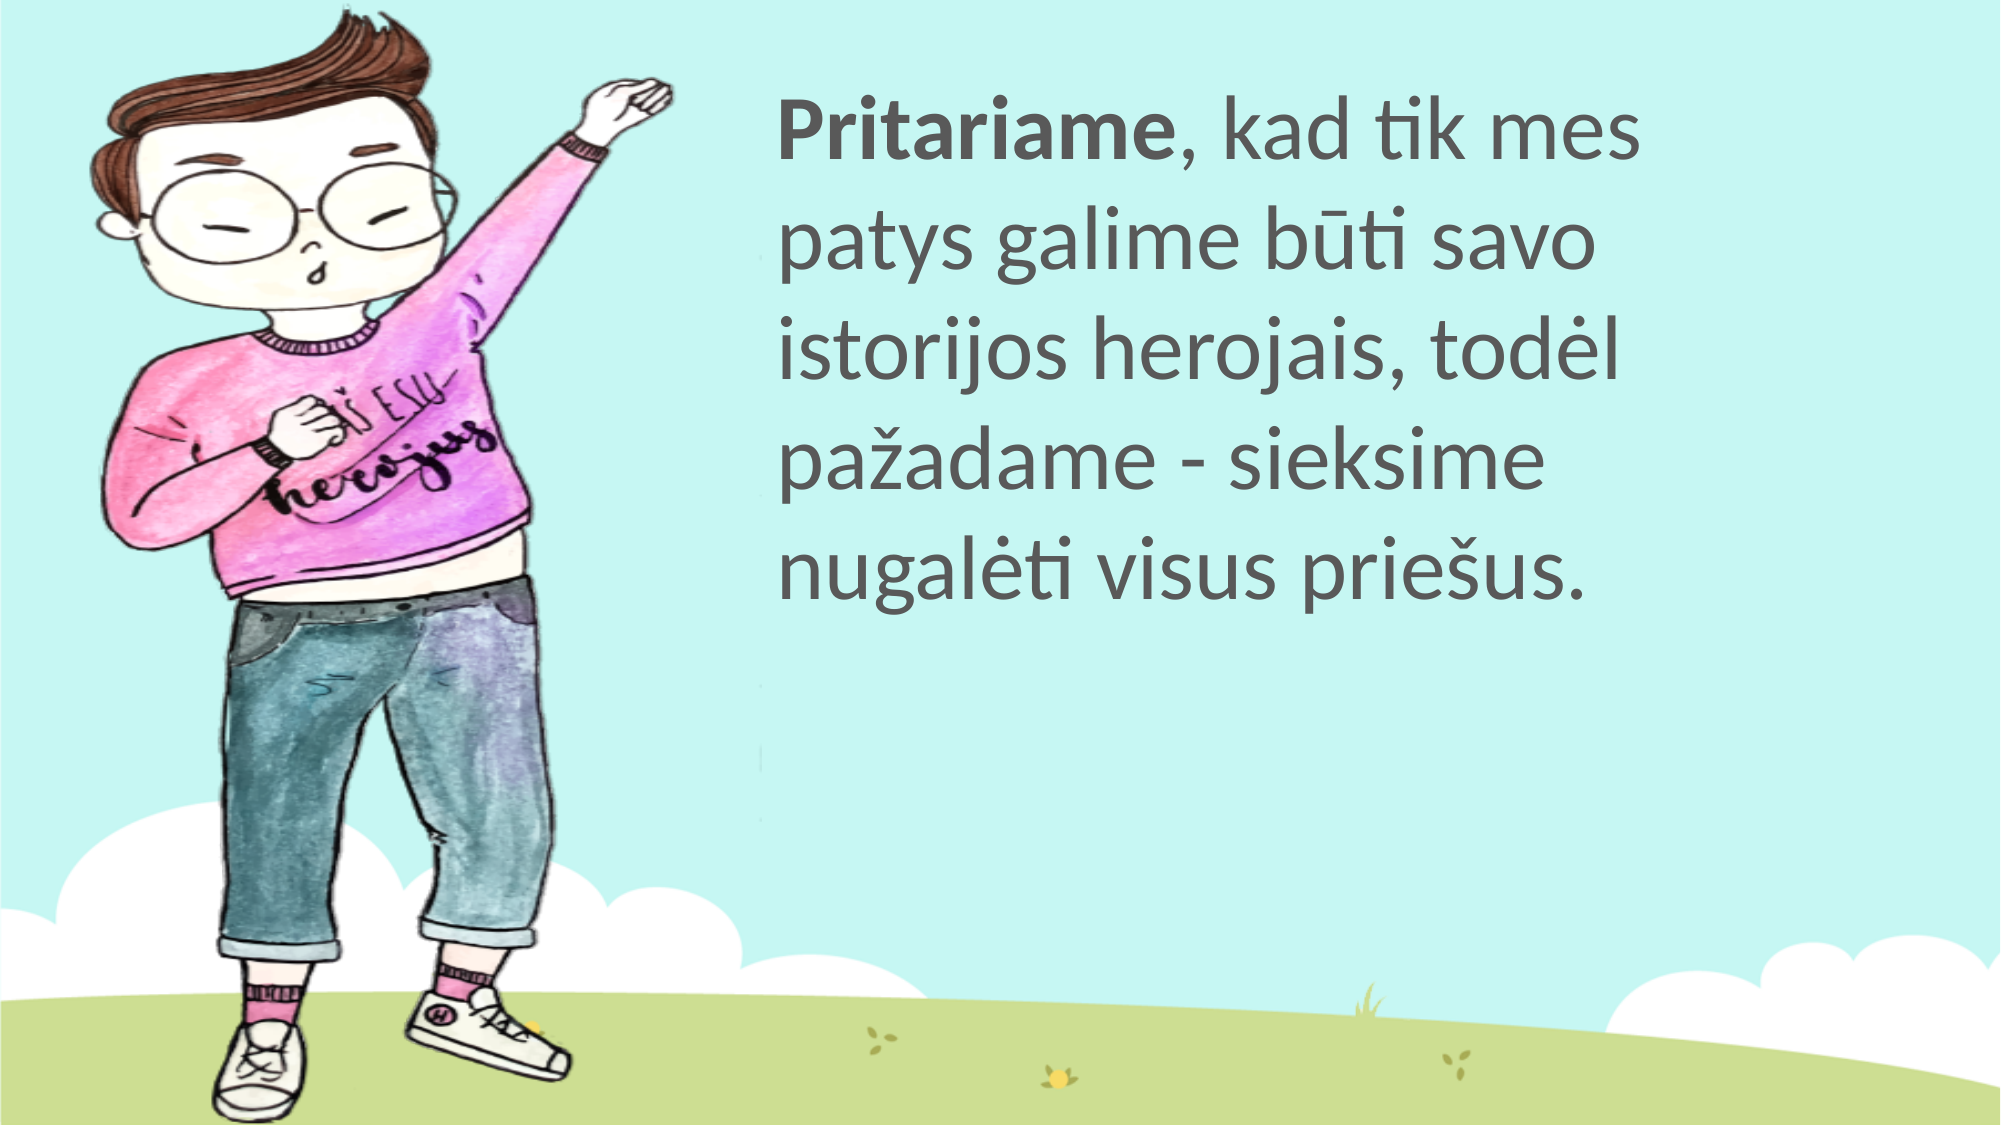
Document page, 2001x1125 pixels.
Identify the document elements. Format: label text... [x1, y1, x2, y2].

picture [0, 0, 2001, 1125]
text_box Pritariame, kad tik mes patys galime būti savo istorijos herojais, todėl pažadame - sieksime nugalėti visus priešus. [762, 60, 1731, 670]
